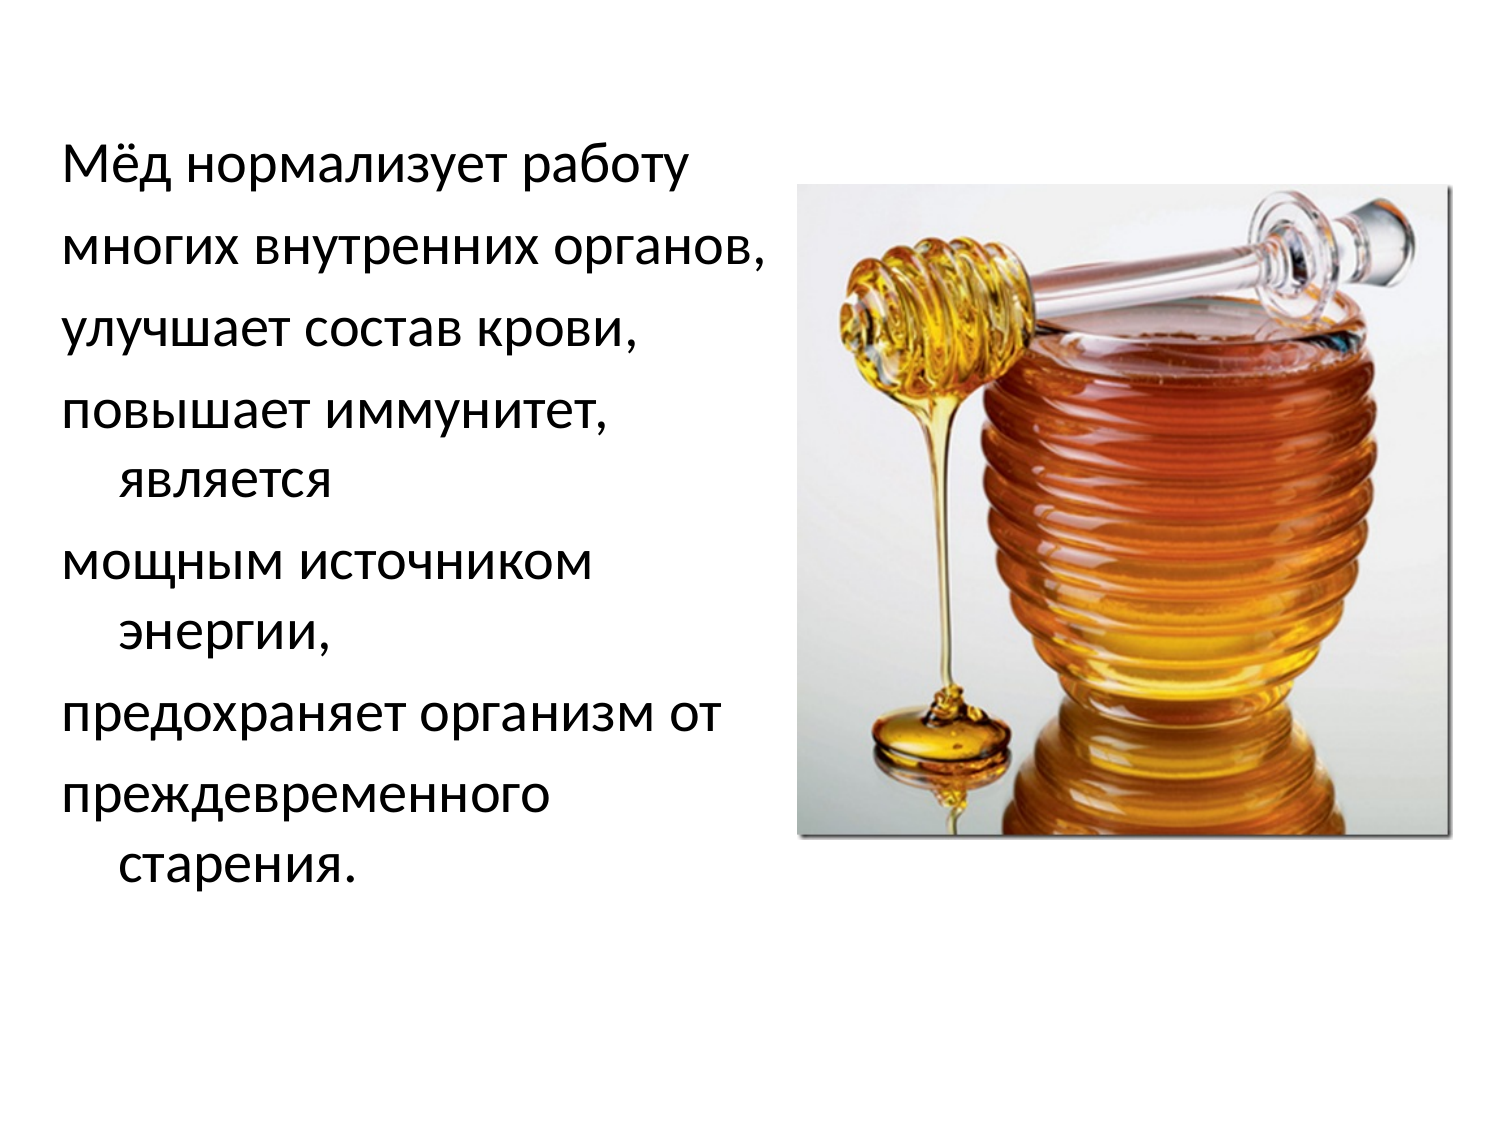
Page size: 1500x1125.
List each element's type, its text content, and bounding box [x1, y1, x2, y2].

list Мёд нормализует работу многих внутренних органов, улучшает состав крови, повышает иммунитет, является мощным источником энергии, предохраняет организм от преждевременного старения. [46, 116, 810, 1044]
picture [796, 184, 1453, 841]
